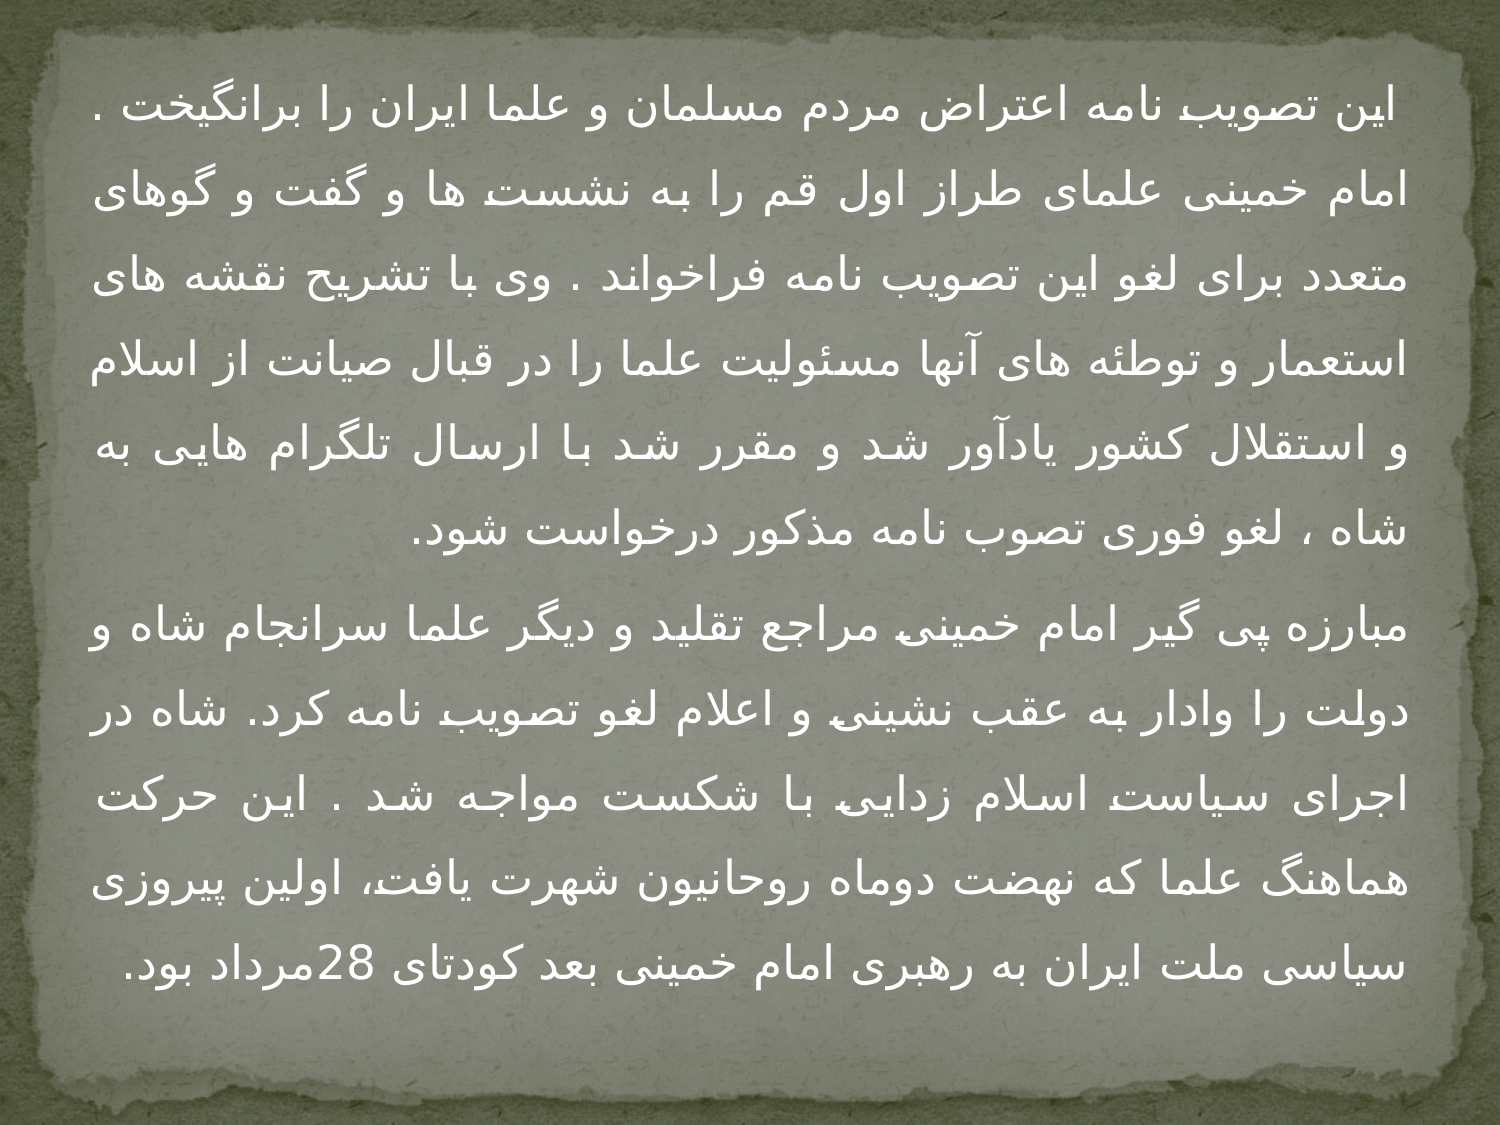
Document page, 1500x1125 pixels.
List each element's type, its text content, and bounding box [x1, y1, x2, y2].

list این تصویب نامه اعتراض مردم مسلمان و علما ایران را برانگیخت . امام خمینی علمای طراز اول قم را به نشست ها و گفت و گوهای متعدد برای لغو این تصویب نامه فراخواند . وی با تشریح نقشه های استعمار و توطئه های آنها مسئولیت علما را در قبال صیانت از اسلام و استقلال کشور یادآور شد و مقرر شد با ارسال تلگرام هایی به شاه ، لغو فوری تصوب نامه مذکور درخواست شود. مبارزه پی گیر امام خمینی مراجع تقلید و دیگر علما سرانجام شاه و دولت را وادار به عقب نشینی و اعلام لغو تصویب نامه کرد. شاه در اجرای سیاست اسلام زدایی با شکست مواجه شد . این حرکت هماهنگ علما که نهضت دوماه روحانیون شهرت یافت، اولین پیروزی سیاسی ملت ایران به رهبری امام خمینی بعد کودتای 28مرداد بود. [75, 37, 1425, 1075]
